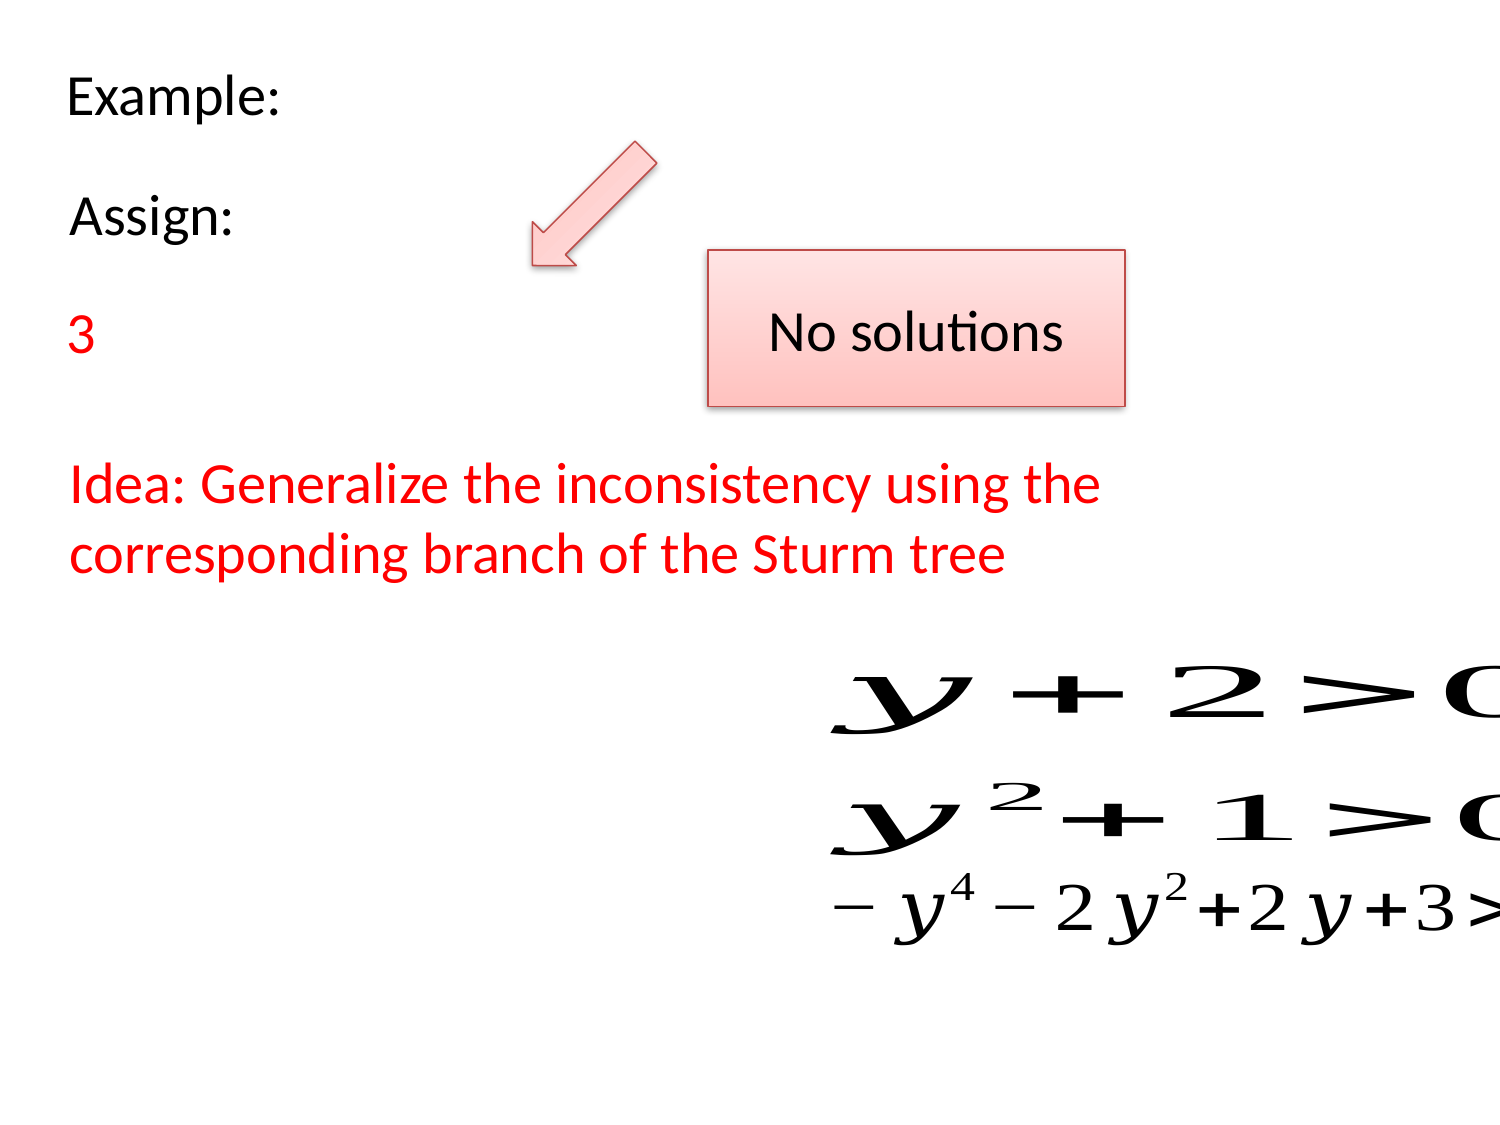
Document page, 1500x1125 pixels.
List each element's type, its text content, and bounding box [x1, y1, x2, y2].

text_box No solutions [707, 249, 1126, 407]
text_box Idea: Generalize the inconsistency using the corresponding branch of the Sturm tree [54, 437, 1368, 593]
text_box [531, 140, 658, 267]
